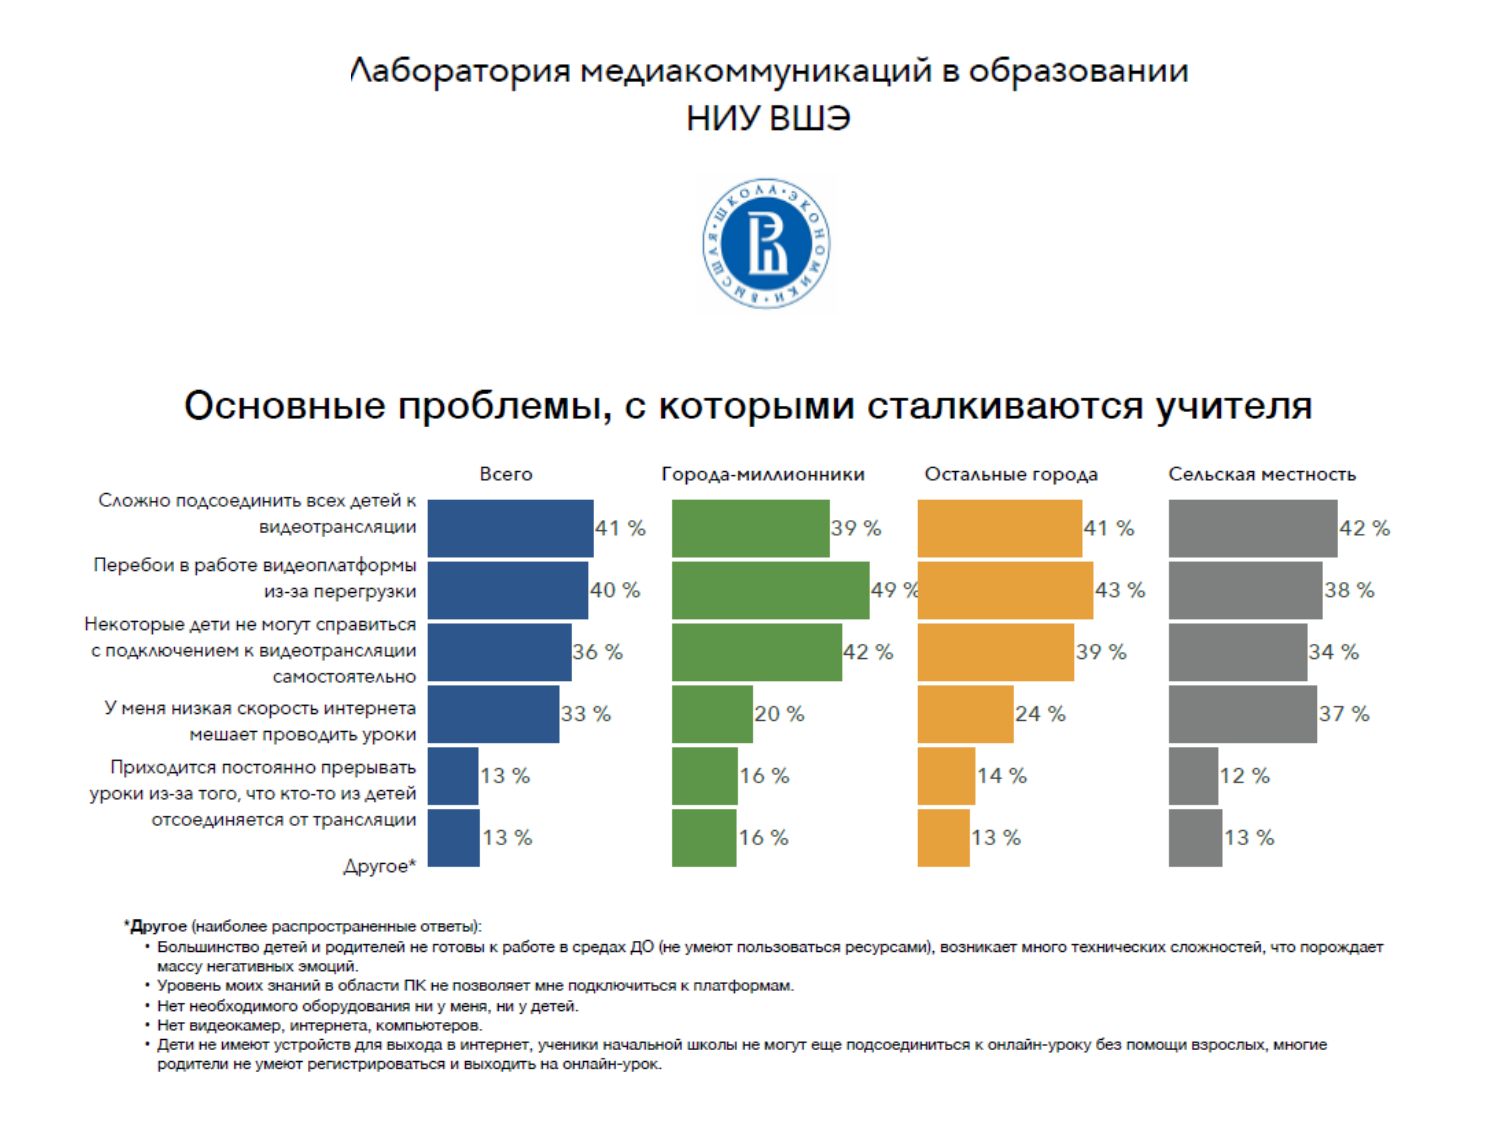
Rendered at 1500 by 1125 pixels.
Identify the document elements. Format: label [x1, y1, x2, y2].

picture [351, 34, 1191, 320]
list [81, 339, 1408, 1083]
